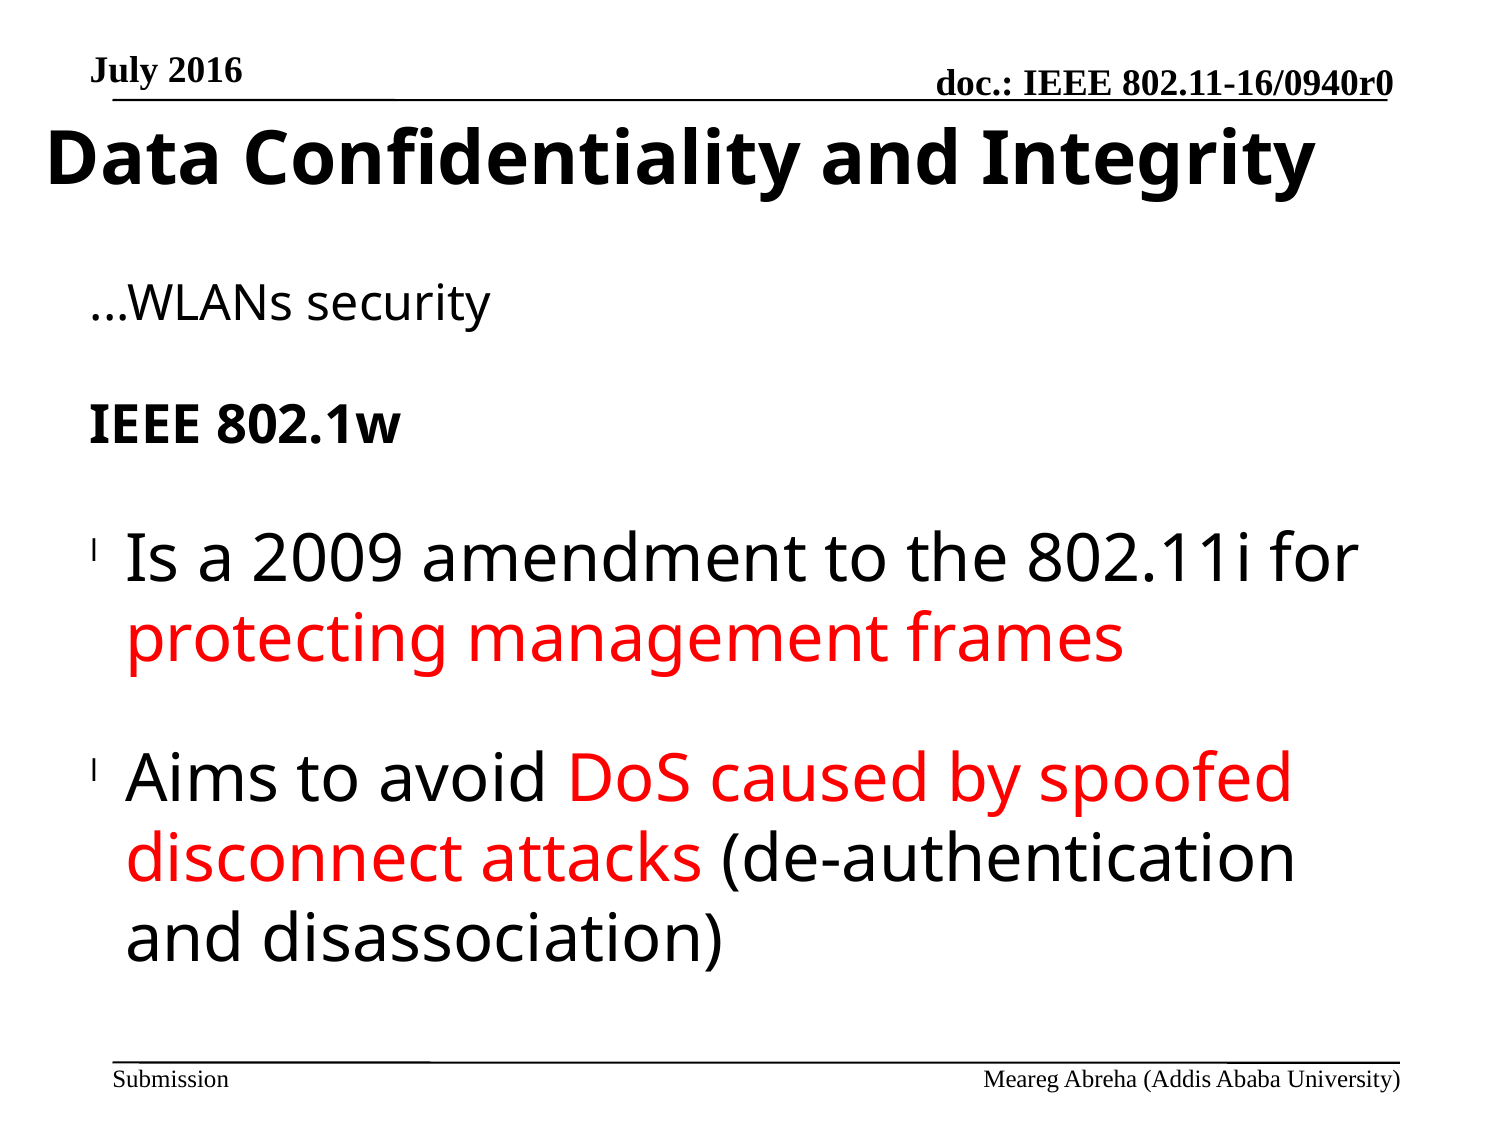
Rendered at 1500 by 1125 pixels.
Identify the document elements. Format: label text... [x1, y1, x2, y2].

footer Meareg Abreha (Addis Ababa University) [902, 1061, 1402, 1093]
text_box ...WLANs security IEEE 802.1w Is a 2009 amendment to the 802.11i for protecting management frames Aims to avoid DoS caused by spoofed disconnect attacks (de-authentication and disassociation) [75, 262, 1425, 1005]
text_box [75, 45, 1425, 232]
text_box July 2016 [74, 37, 258, 98]
text_box Data Confidentiality and Integrity [30, 102, 1353, 195]
